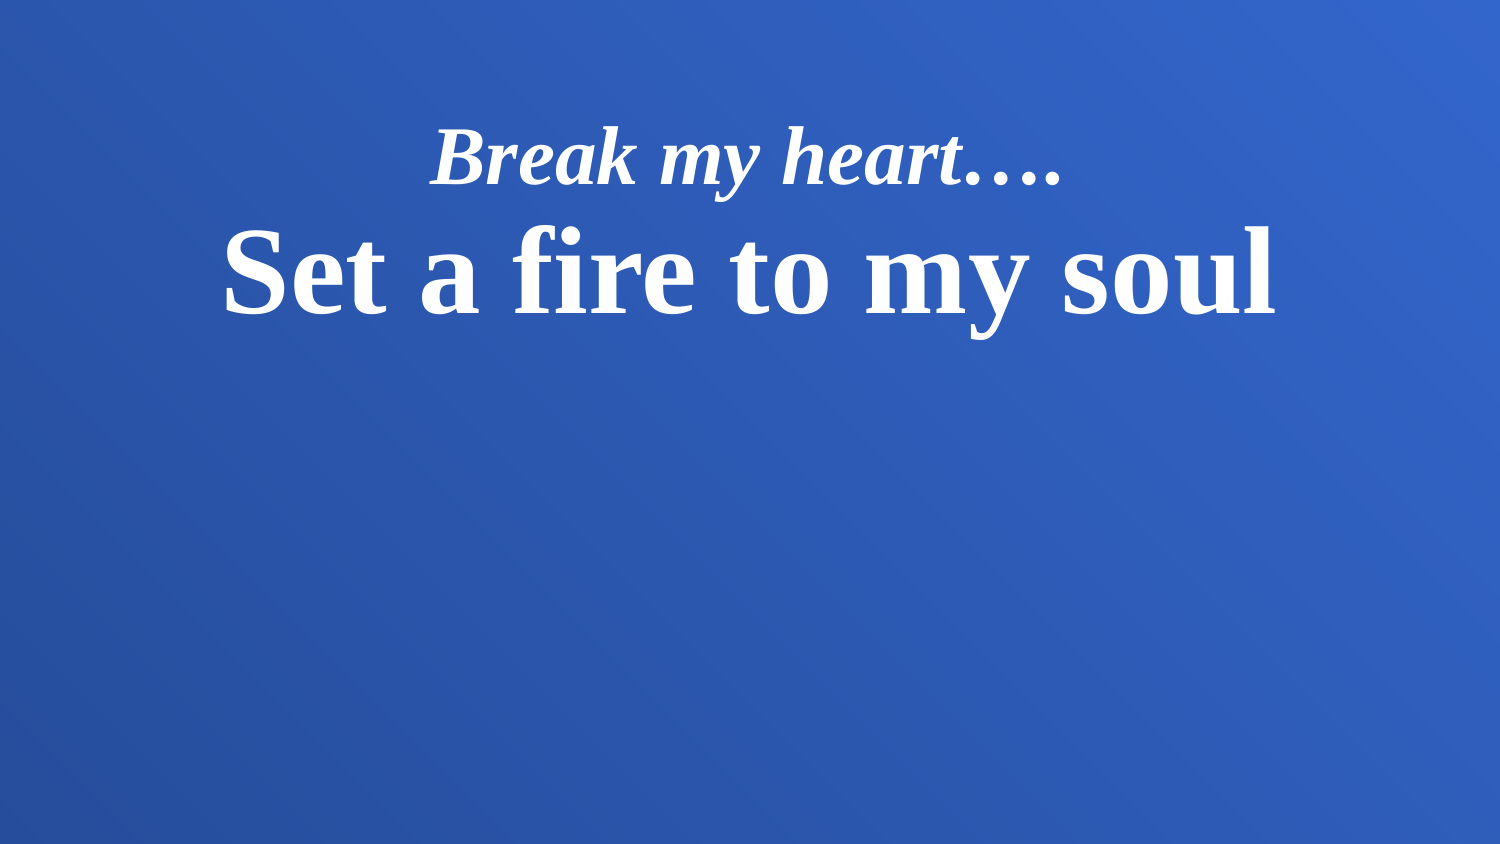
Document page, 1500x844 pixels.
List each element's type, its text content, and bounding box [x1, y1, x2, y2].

text_box Set a fire to my soul [0, 180, 1500, 346]
text_box Break my heart…. [0, 93, 1499, 180]
